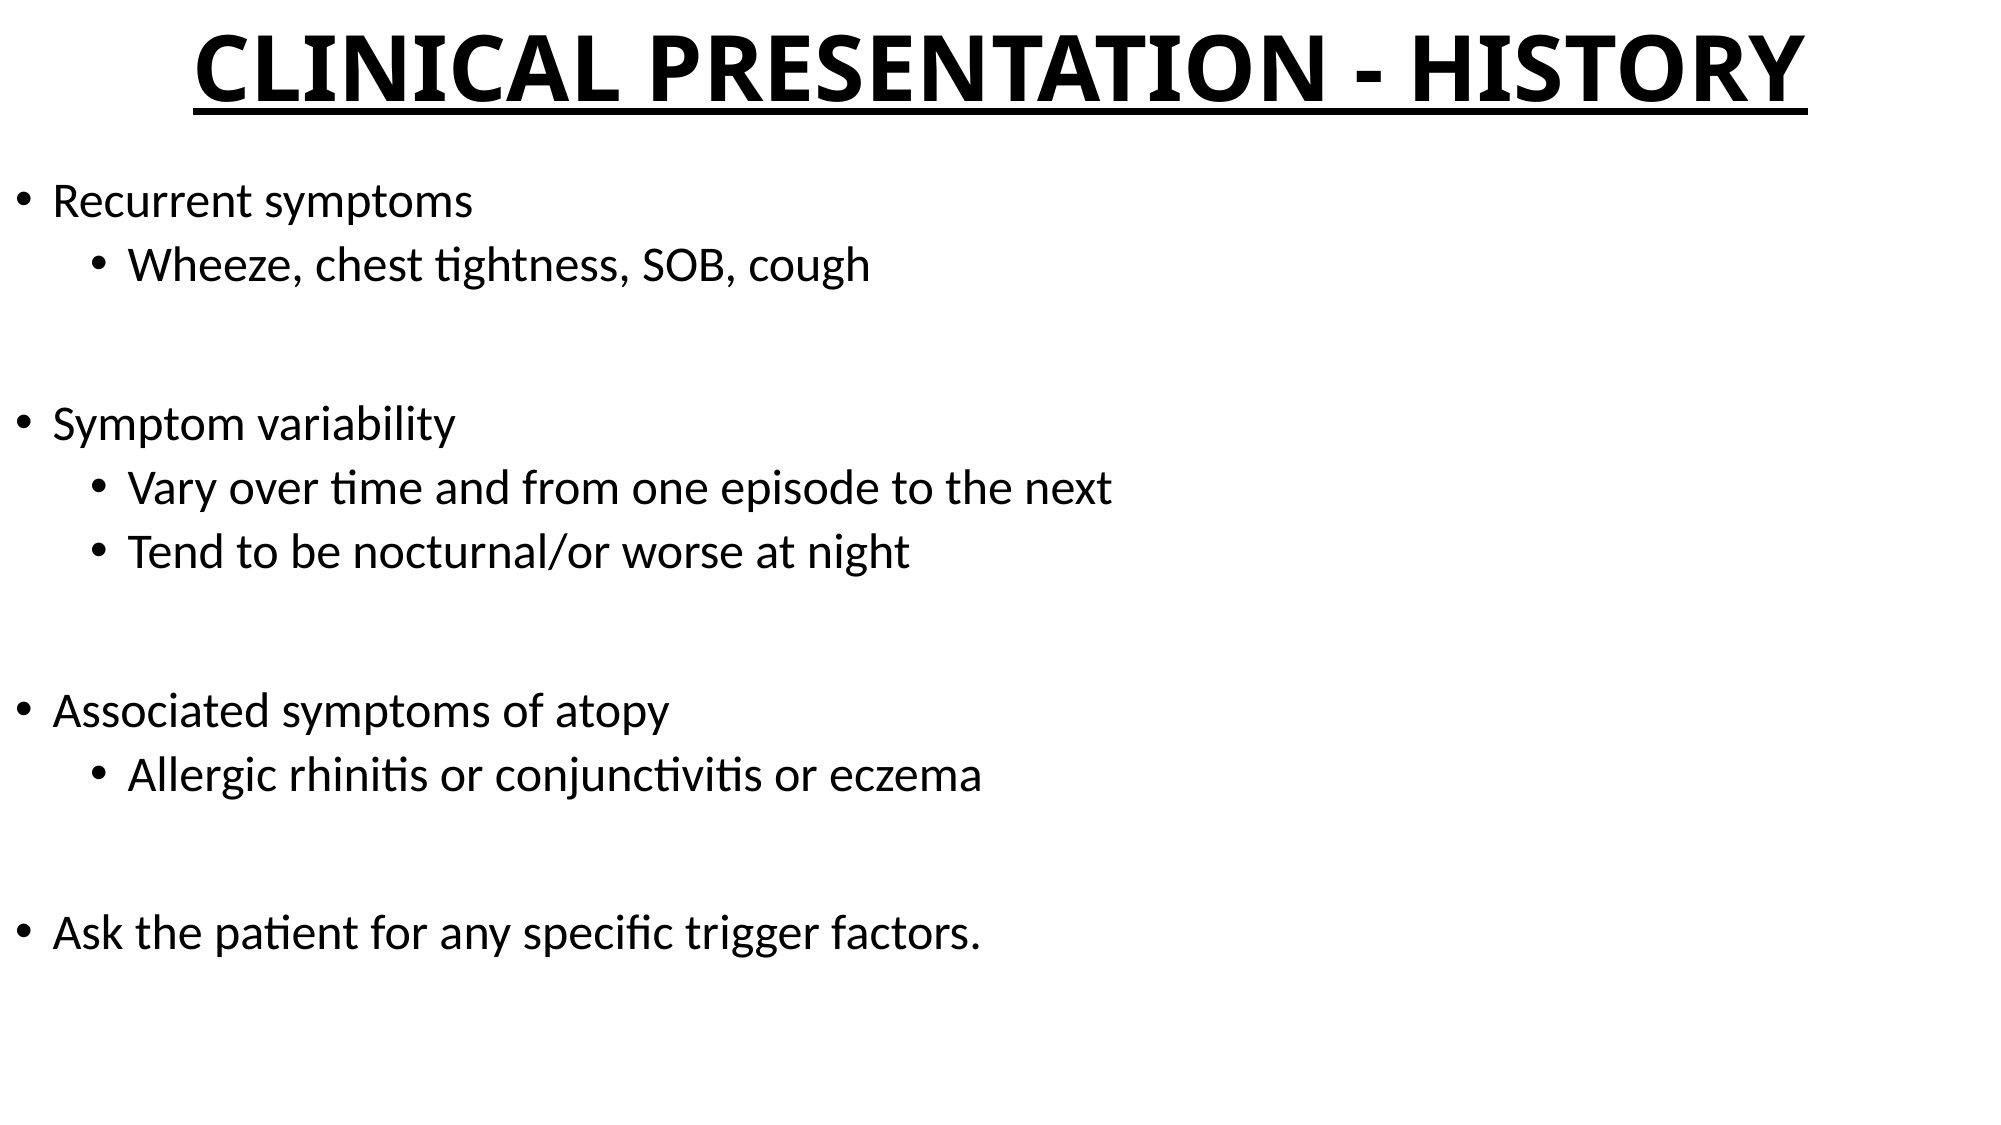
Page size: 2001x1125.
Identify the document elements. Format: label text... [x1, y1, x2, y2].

list Recurrent symptoms Wheeze, chest tightness, SOB, cough Symptom variability Vary over time and from one episode to the next Tend to be nocturnal/or worse at night Associated symptoms of atopy Allergic rhinitis or conjunctivitis or eczema Ask the patient for any specific trigger factors. [0, 166, 2000, 1125]
title CLINICAL PRESENTATION - HISTORY [0, 0, 2000, 144]
